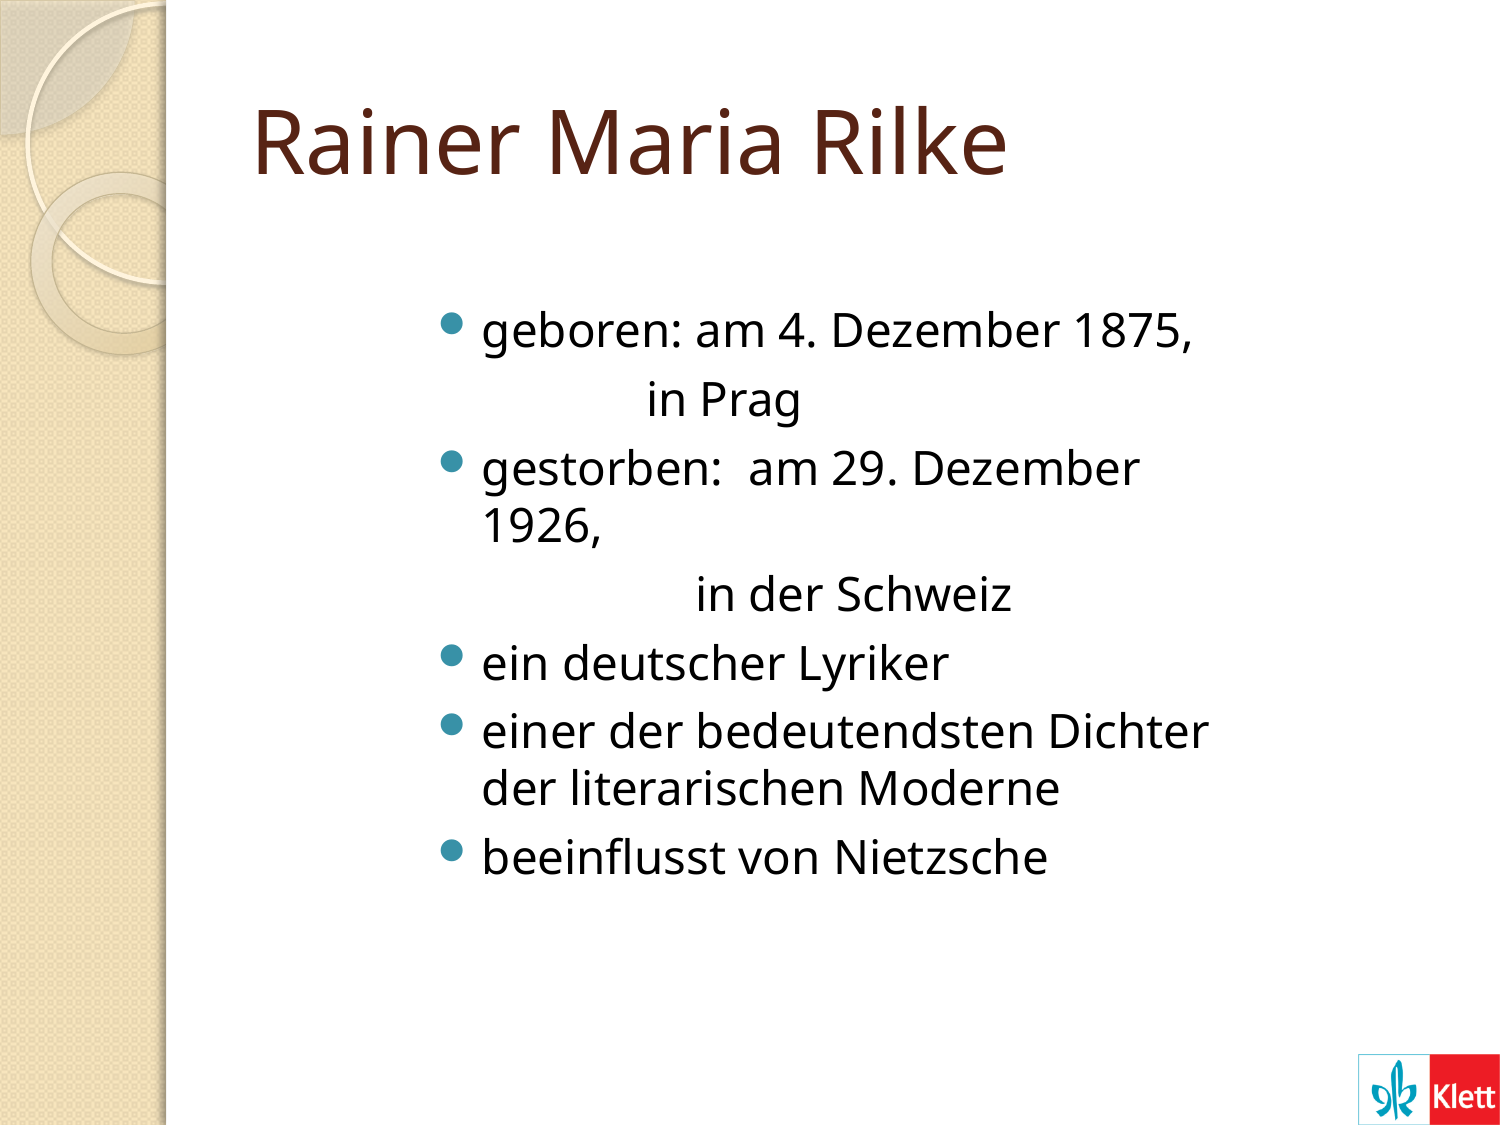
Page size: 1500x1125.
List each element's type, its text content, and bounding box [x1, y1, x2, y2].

picture [1358, 1054, 1500, 1125]
title Rainer Maria Rilke [235, 45, 1466, 233]
list geboren: am 4. Dezember 1875, in Prag gestorben: am 29. Dezember 1926, in der Schweiz ein deutscher Lyriker einer der bedeutendsten Dichter der literarischen Moderne beeinflusst von Nietzsche [410, 292, 1231, 914]
